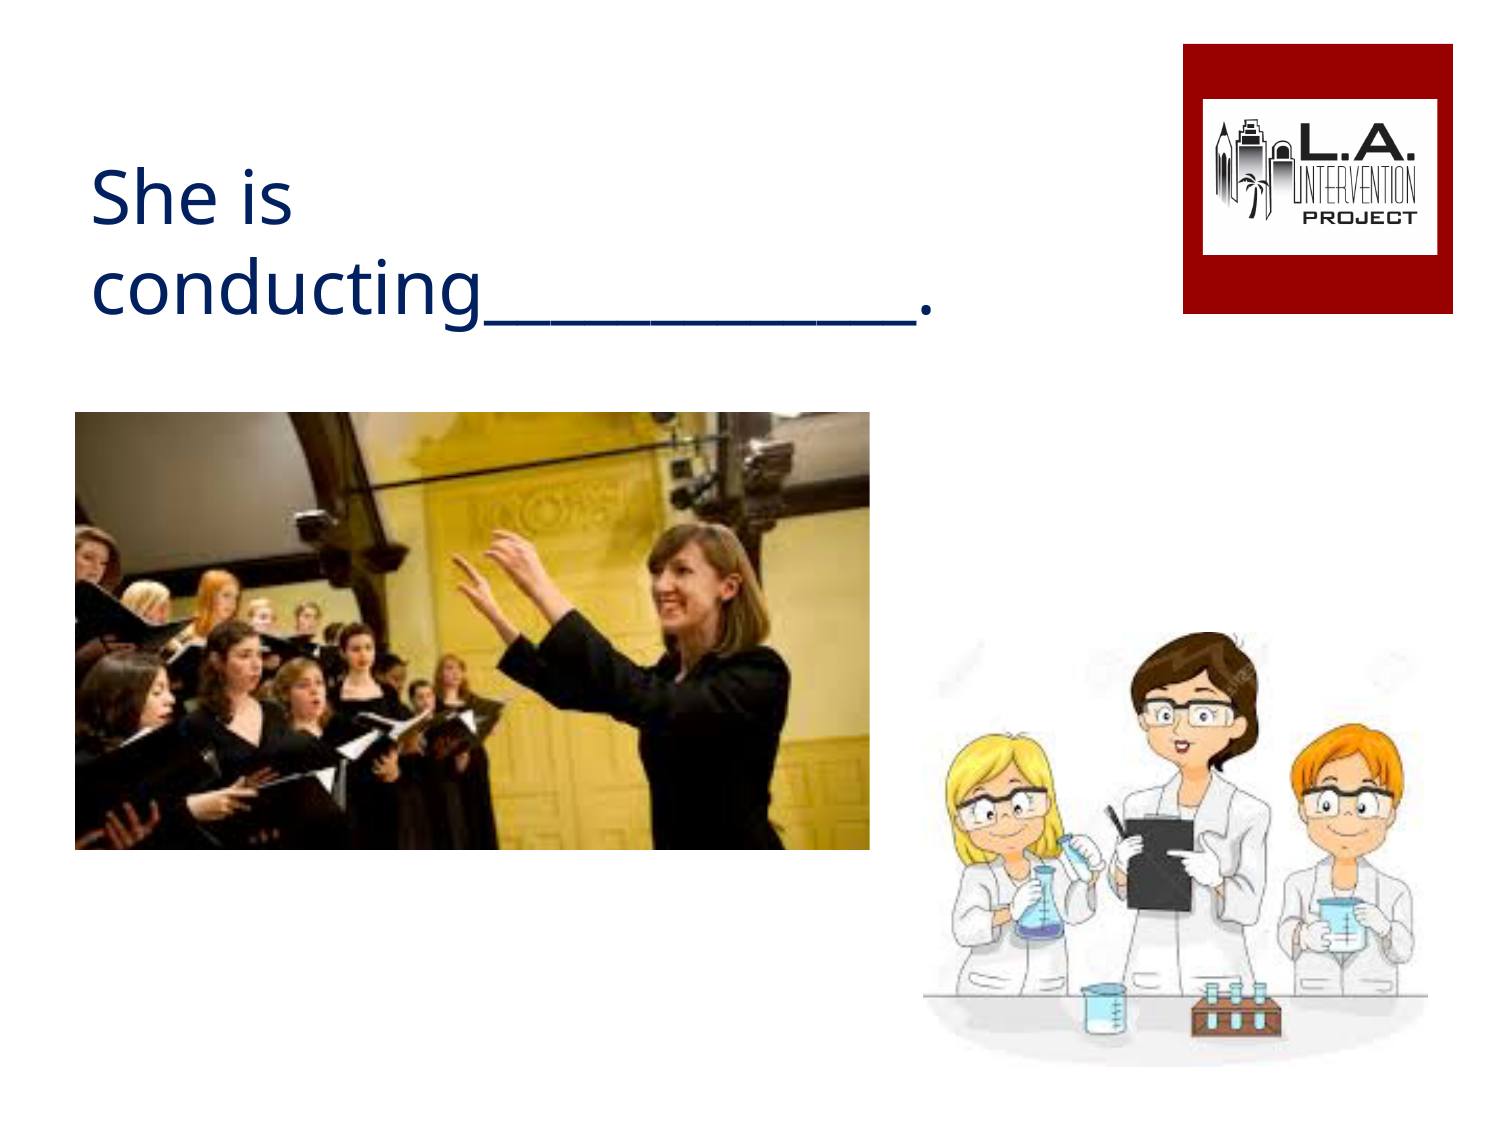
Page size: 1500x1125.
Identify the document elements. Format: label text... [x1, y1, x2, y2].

picture [1202, 99, 1438, 255]
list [74, 411, 871, 851]
picture [923, 632, 1429, 1067]
title She is conducting_____________. [75, 149, 1143, 338]
